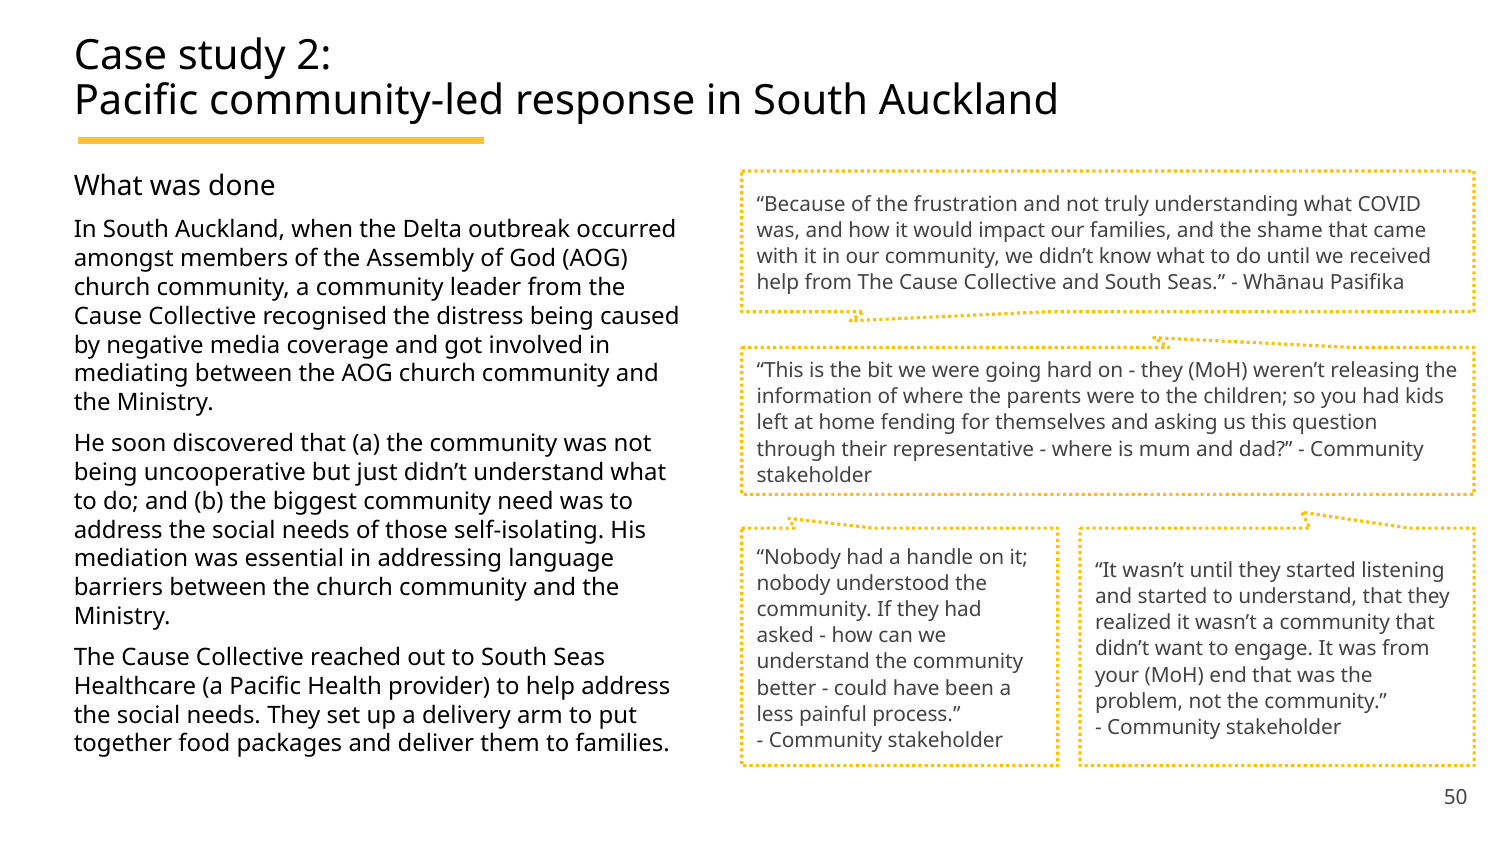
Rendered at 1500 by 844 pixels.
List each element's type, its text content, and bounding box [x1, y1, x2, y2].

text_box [741, 170, 1475, 766]
title Case study 2: Pacific community-led response in South Auckland [73, 0, 1280, 124]
slide_number 50 [1411, 753, 1500, 844]
list What was done In South Auckland, when the Delta outbreak occurred amongst members of the Assembly of God (AOG) church community, a community leader from the Cause Collective recognised the distress being caused by negative media coverage and got involved in mediating between the AOG church community and the Ministry. He soon discovered that (a) the community was not being uncooperative but just didn’t understand what to do; and (b) the biggest community need was to address the social needs of those self-isolating. His mediation was essential in addressing language barriers between the church community and the Ministry. The Cause Collective reached out to South Seas Healthcare (a Pacific Health provider) to help address the social needs. They set up a delivery arm to put together food packages and deliver them to families. [73, 167, 682, 788]
